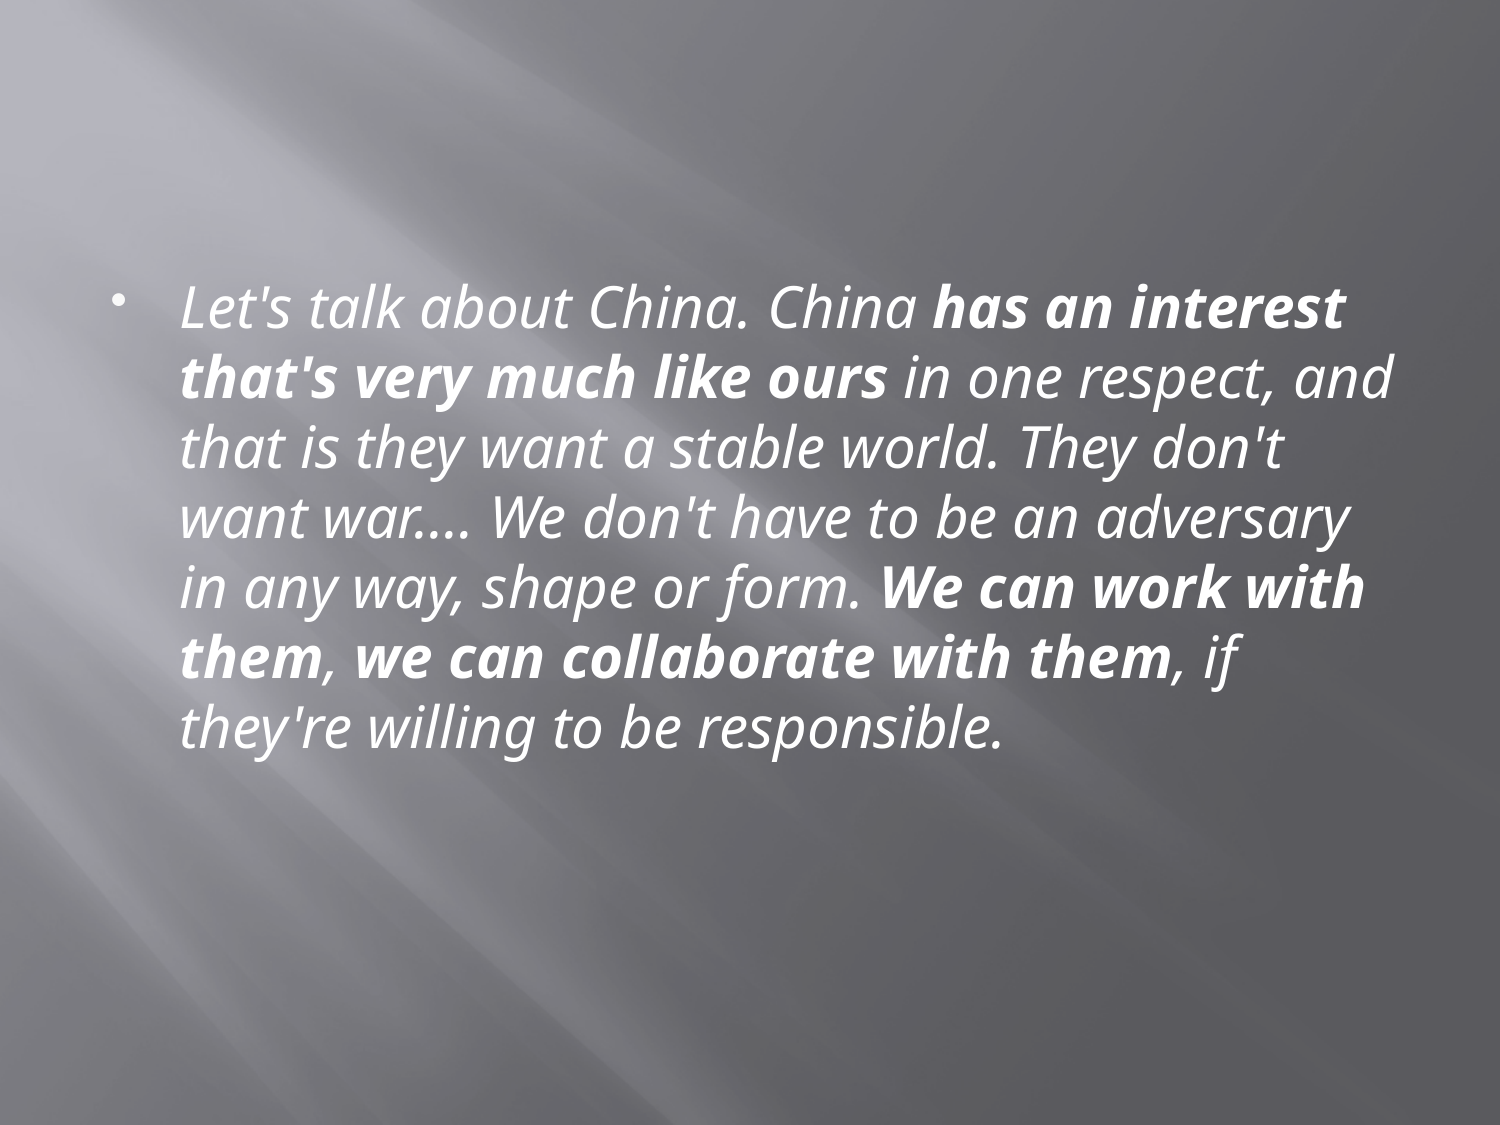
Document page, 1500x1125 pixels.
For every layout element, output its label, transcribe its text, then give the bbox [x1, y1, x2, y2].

list Let's talk about China. China has an interest that's very much like ours in one respect, and that is they want a stable world. They don't want war.… We don't have to be an adversary in any way, shape or form. We can work with them, we can collaborate with them, if they're willing to be responsible. [75, 262, 1425, 1035]
